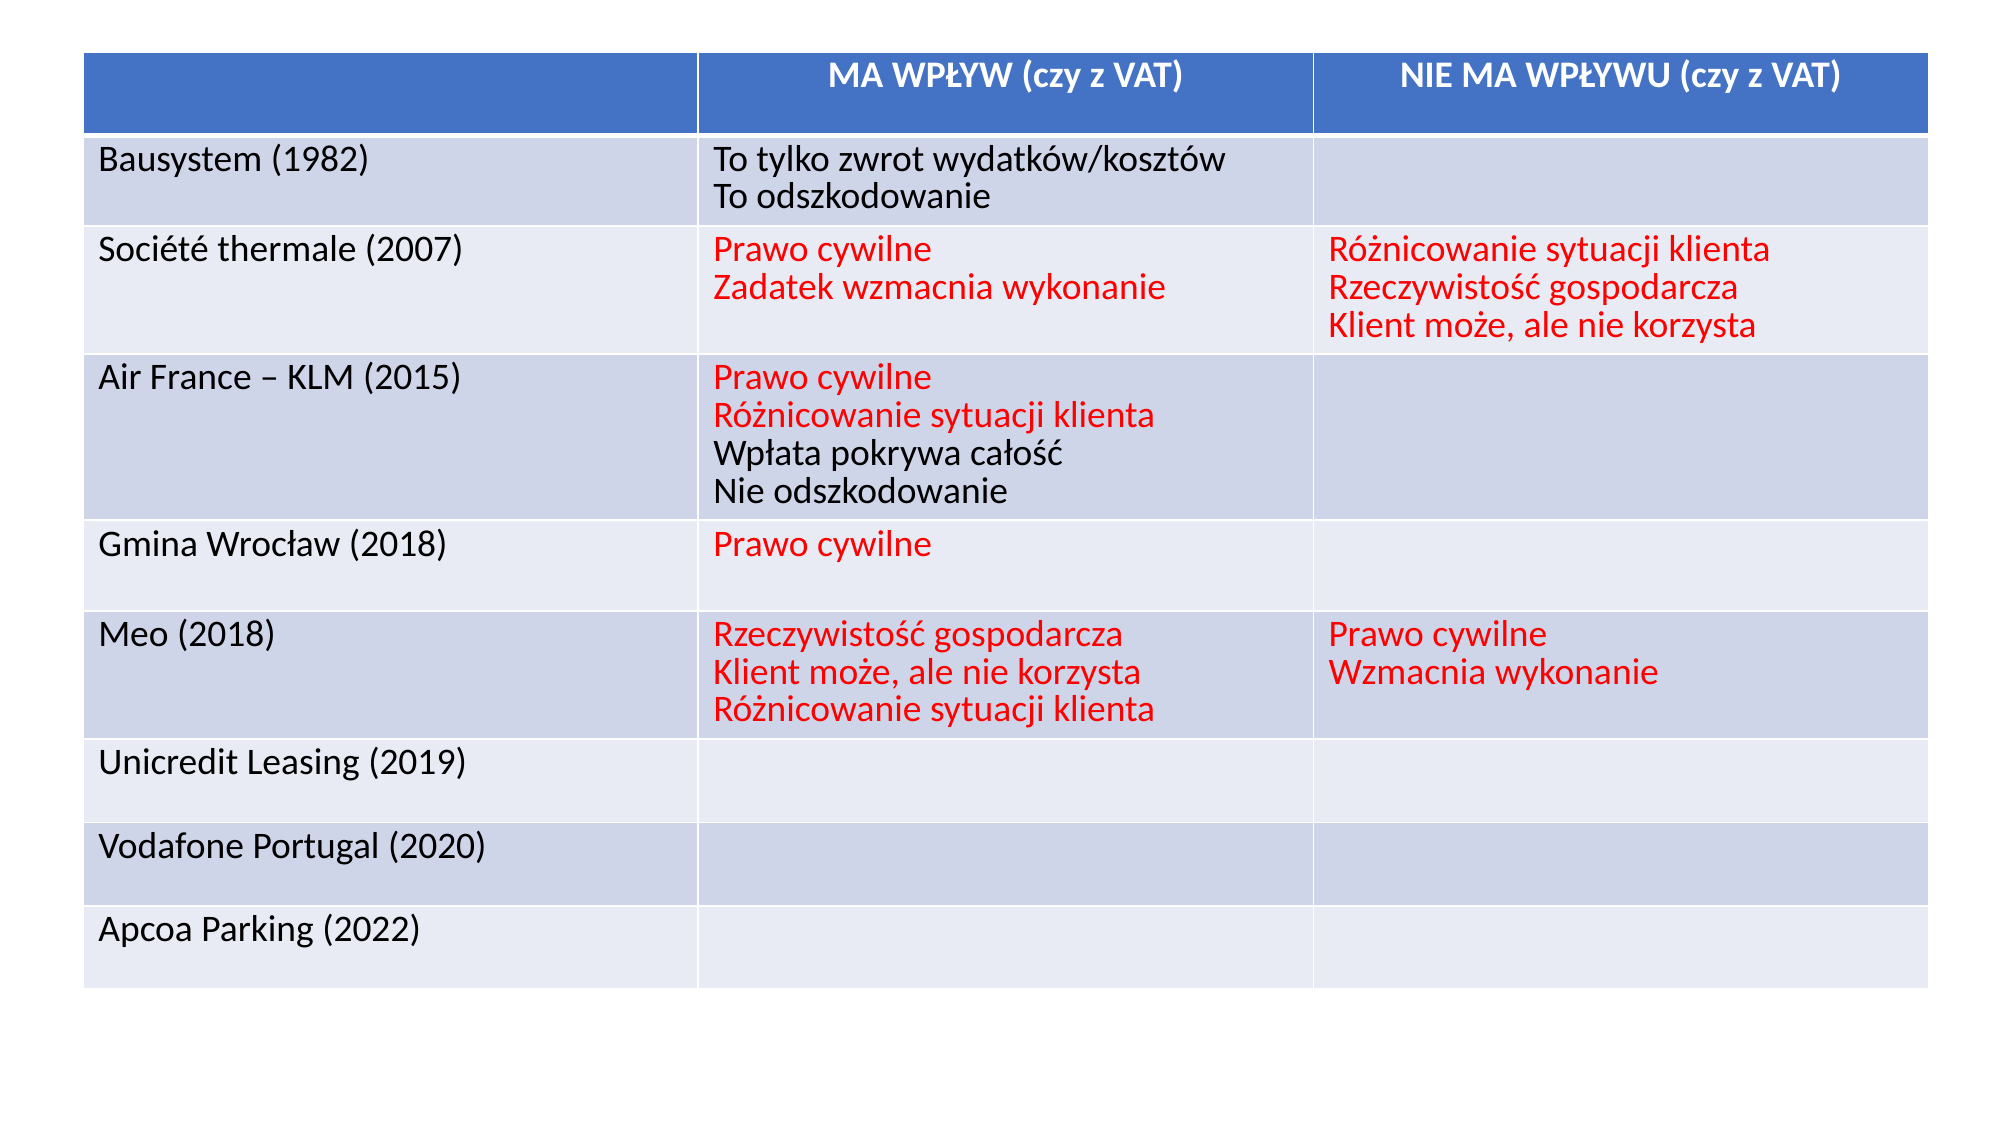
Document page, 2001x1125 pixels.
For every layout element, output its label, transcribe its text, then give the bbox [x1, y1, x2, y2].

table_cell Prawo cywilne Różnicowanie sytuacji klienta Wpłata pokrywa całość Nie odszkodowanie [699, 355, 1313, 519]
table_cell [699, 823, 1313, 905]
table_cell To tylko zwrot wydatków/kosztów To odszkodowanie [699, 138, 1313, 225]
table_cell [699, 907, 1313, 988]
table_cell Bausystem (1982) [84, 138, 697, 225]
table_header MA WPŁYW (czy z VAT) [699, 53, 1313, 133]
table_cell Prawo cywilne [699, 521, 1313, 610]
table_cell [1314, 823, 1928, 905]
table_cell Prawo cywilne Zadatek wzmacnia wykonanie [699, 227, 1313, 353]
table_cell [1314, 355, 1928, 519]
table_cell Gmina Wrocław (2018) [84, 521, 697, 610]
table_cell Rzeczywistość gospodarcza Klient może, ale nie korzysta Różnicowanie sytuacji klienta [699, 612, 1313, 738]
table_cell Vodafone Portugal (2020) [84, 823, 697, 905]
table_cell [699, 740, 1313, 822]
table_cell Prawo cywilne Wzmacnia wykonanie [1314, 612, 1928, 738]
table_cell Société thermale (2007) [84, 227, 697, 353]
table_cell [1314, 740, 1928, 822]
table_header [84, 53, 697, 133]
table_cell Meo (2018) [84, 612, 697, 738]
table_cell Air France – KLM (2015) [84, 355, 697, 519]
table_cell Różnicowanie sytuacji klienta Rzeczywistość gospodarcza Klient może, ale nie korzysta [1314, 227, 1928, 353]
table_header NIE MA WPŁYWU (czy z VAT) [1314, 53, 1928, 133]
table_cell [1314, 138, 1928, 225]
table_cell [1314, 907, 1928, 988]
table_cell Apcoa Parking (2022) [84, 907, 697, 988]
table_cell [1314, 521, 1928, 610]
table_cell Unicredit Leasing (2019) [84, 740, 697, 822]
